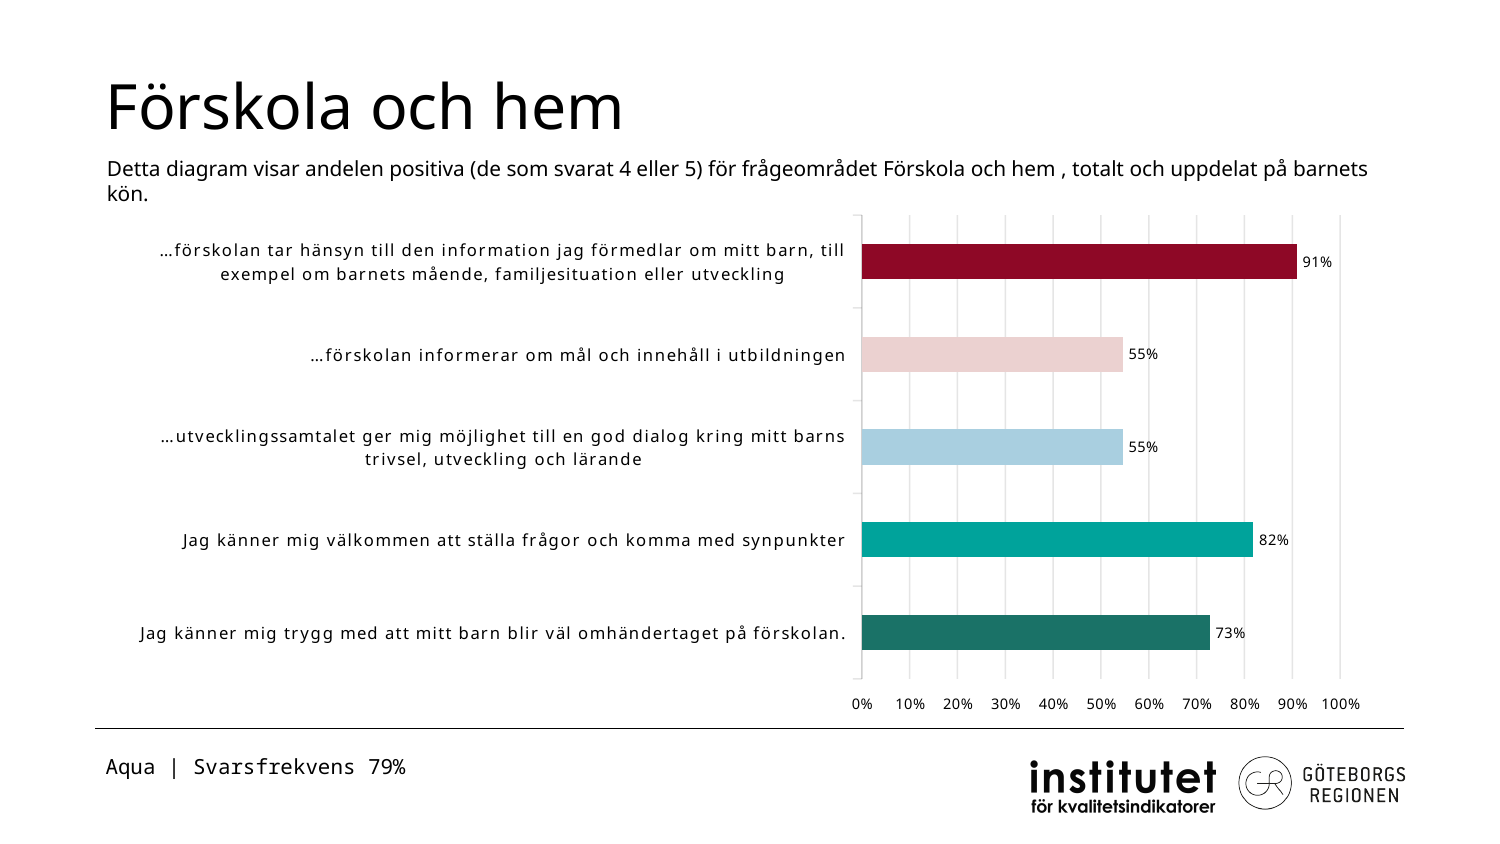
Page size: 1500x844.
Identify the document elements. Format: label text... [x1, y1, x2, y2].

text_box Aqua | Svarsfrekvens 79% [90, 746, 986, 787]
title Förskola och hem [90, 59, 1412, 149]
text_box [114, 204, 1385, 725]
text_box Detta diagram visar andelen positiva (de som svarat 4 eller 5) för frågeområdet Förskola och hem , totalt och uppdelat på barnets kön. [92, 148, 1409, 213]
picture [1029, 753, 1218, 818]
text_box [118, 667, 1382, 753]
